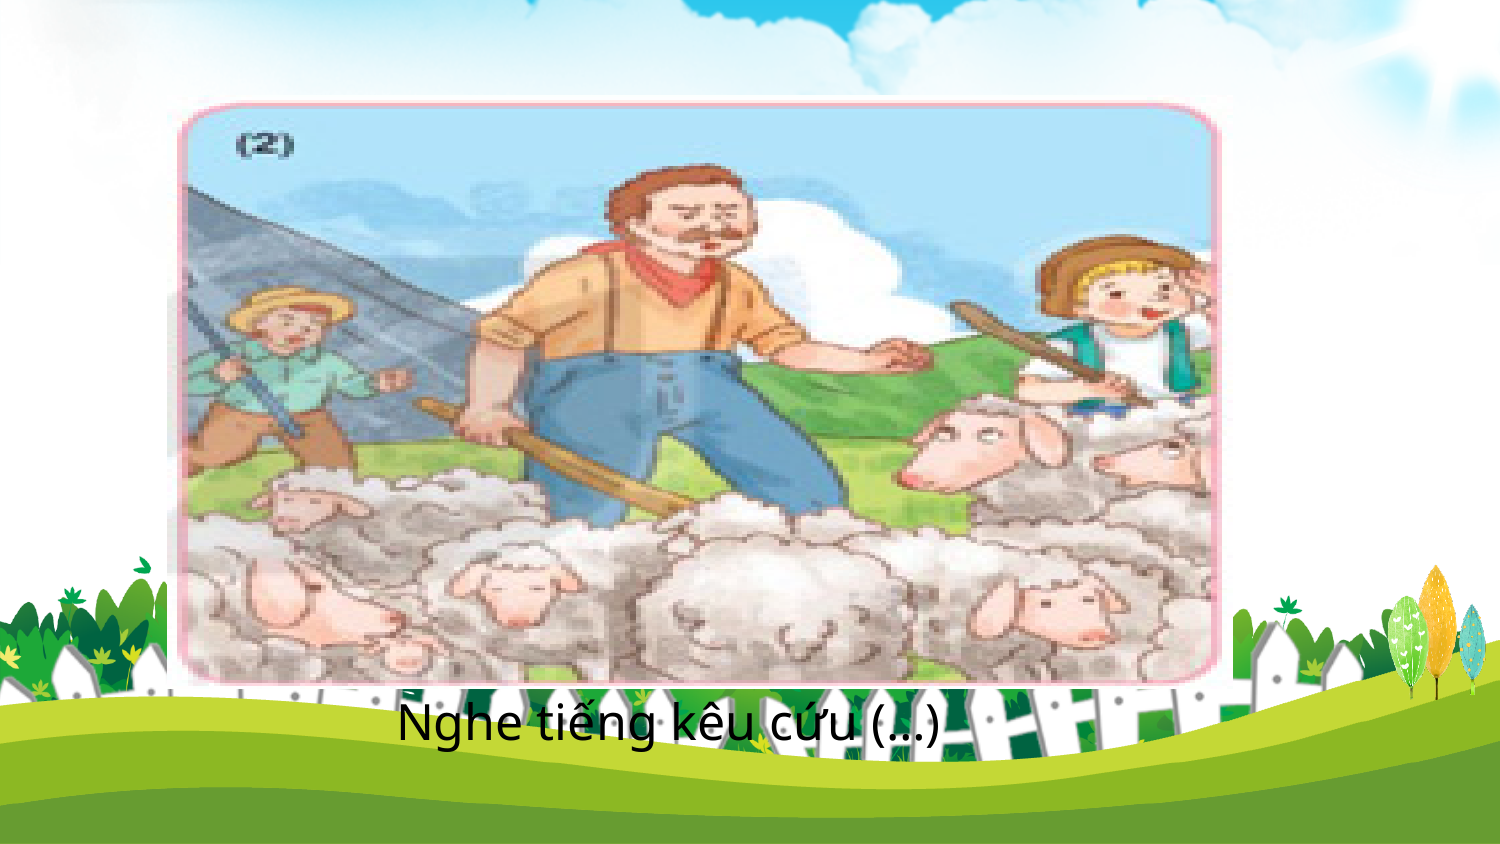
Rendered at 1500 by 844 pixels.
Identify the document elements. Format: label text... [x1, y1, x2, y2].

picture [0, 0, 1500, 844]
text_box Nghe tiếng kêu cứu (…) [55, 684, 1283, 757]
